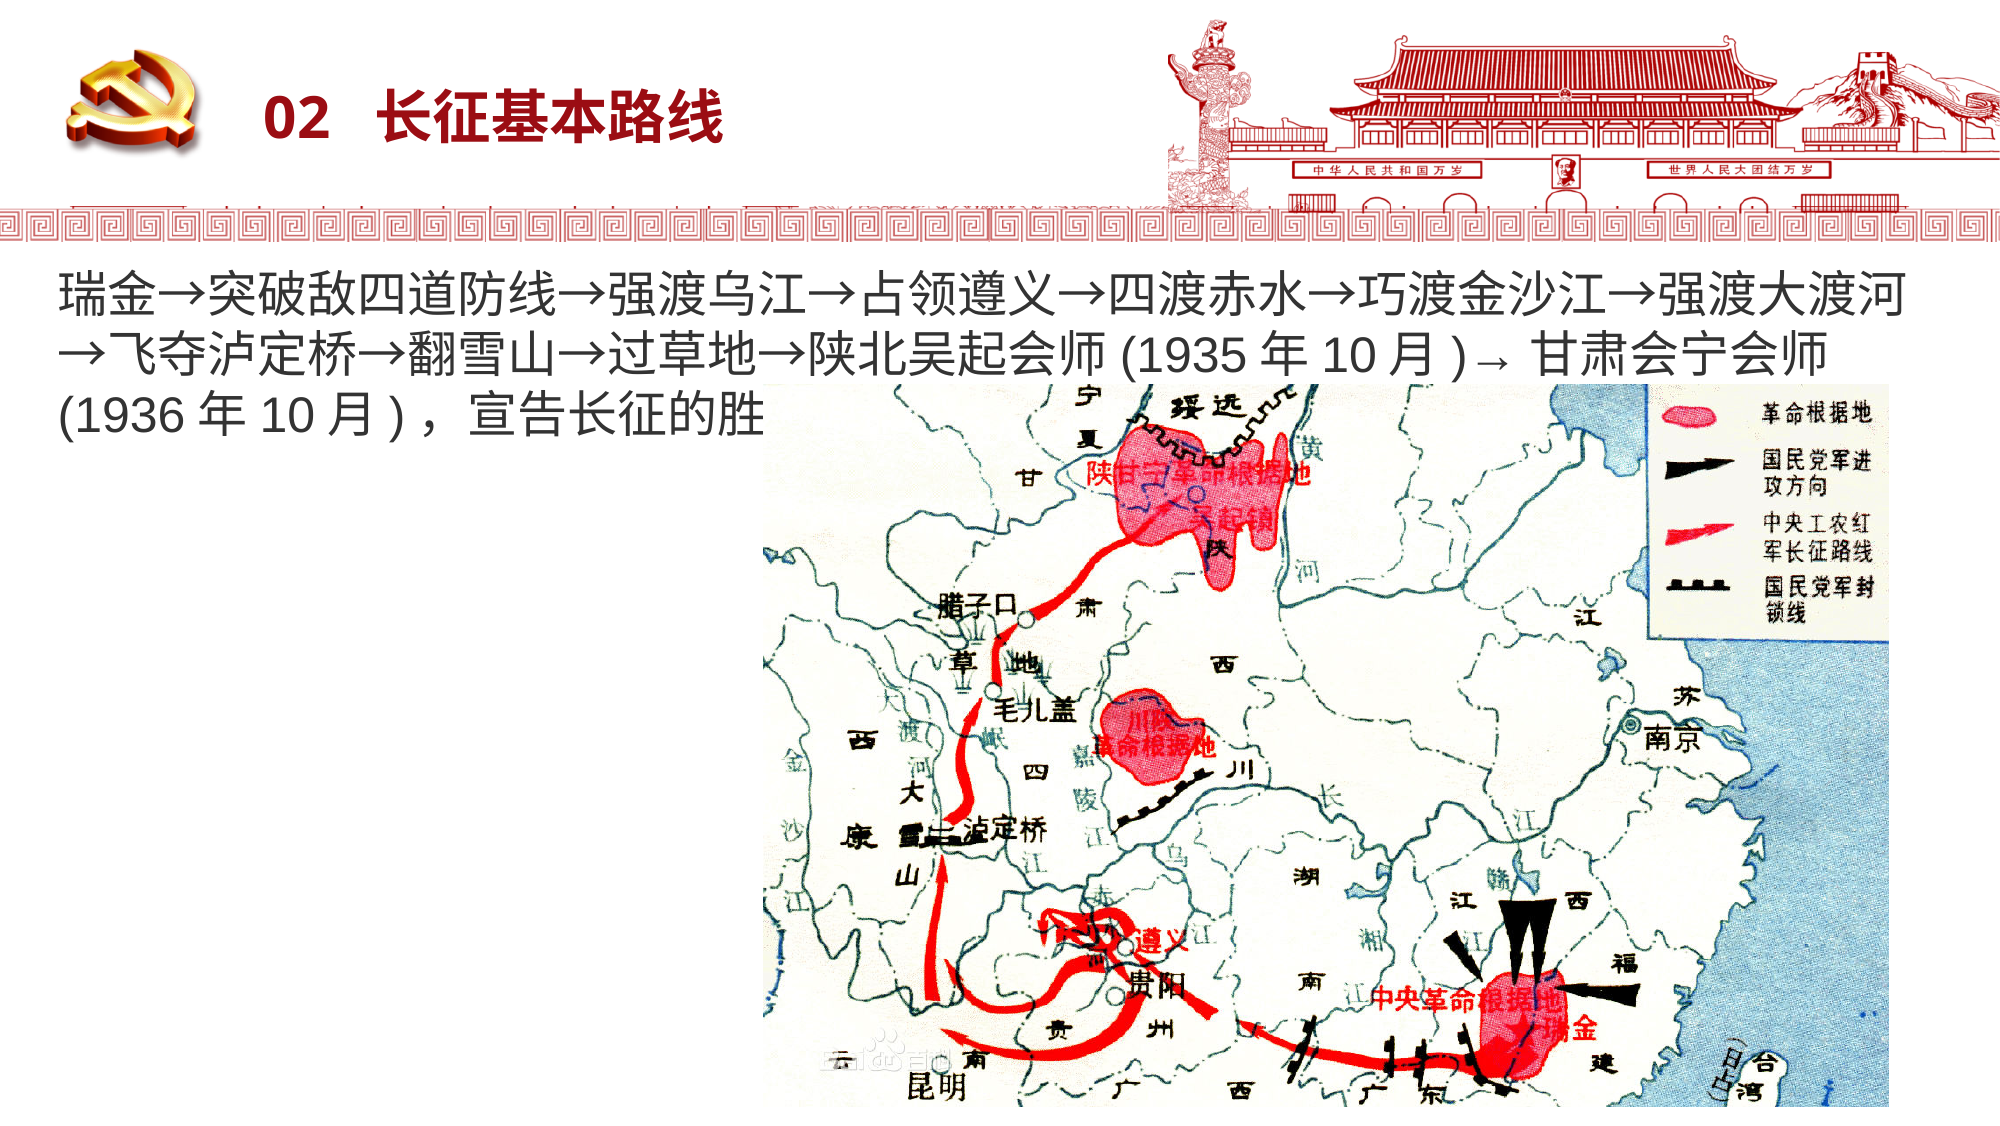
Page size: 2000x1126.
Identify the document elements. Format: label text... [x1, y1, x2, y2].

list 02 长征基本路线 [243, 70, 1142, 165]
text_box 瑞金→突破敌四道防线→强渡乌江→占领遵义→四渡赤水→巧渡金沙江→强渡大渡河→飞夺泸定桥→翻雪山→过草地→陕北吴起会师(1935年10月)→甘肃会宁会师(1936年10月)，宣告长征的胜利结束。 [42, 255, 1945, 451]
picture [57, 25, 214, 170]
picture [0, 10, 2000, 242]
picture [763, 384, 1890, 1108]
